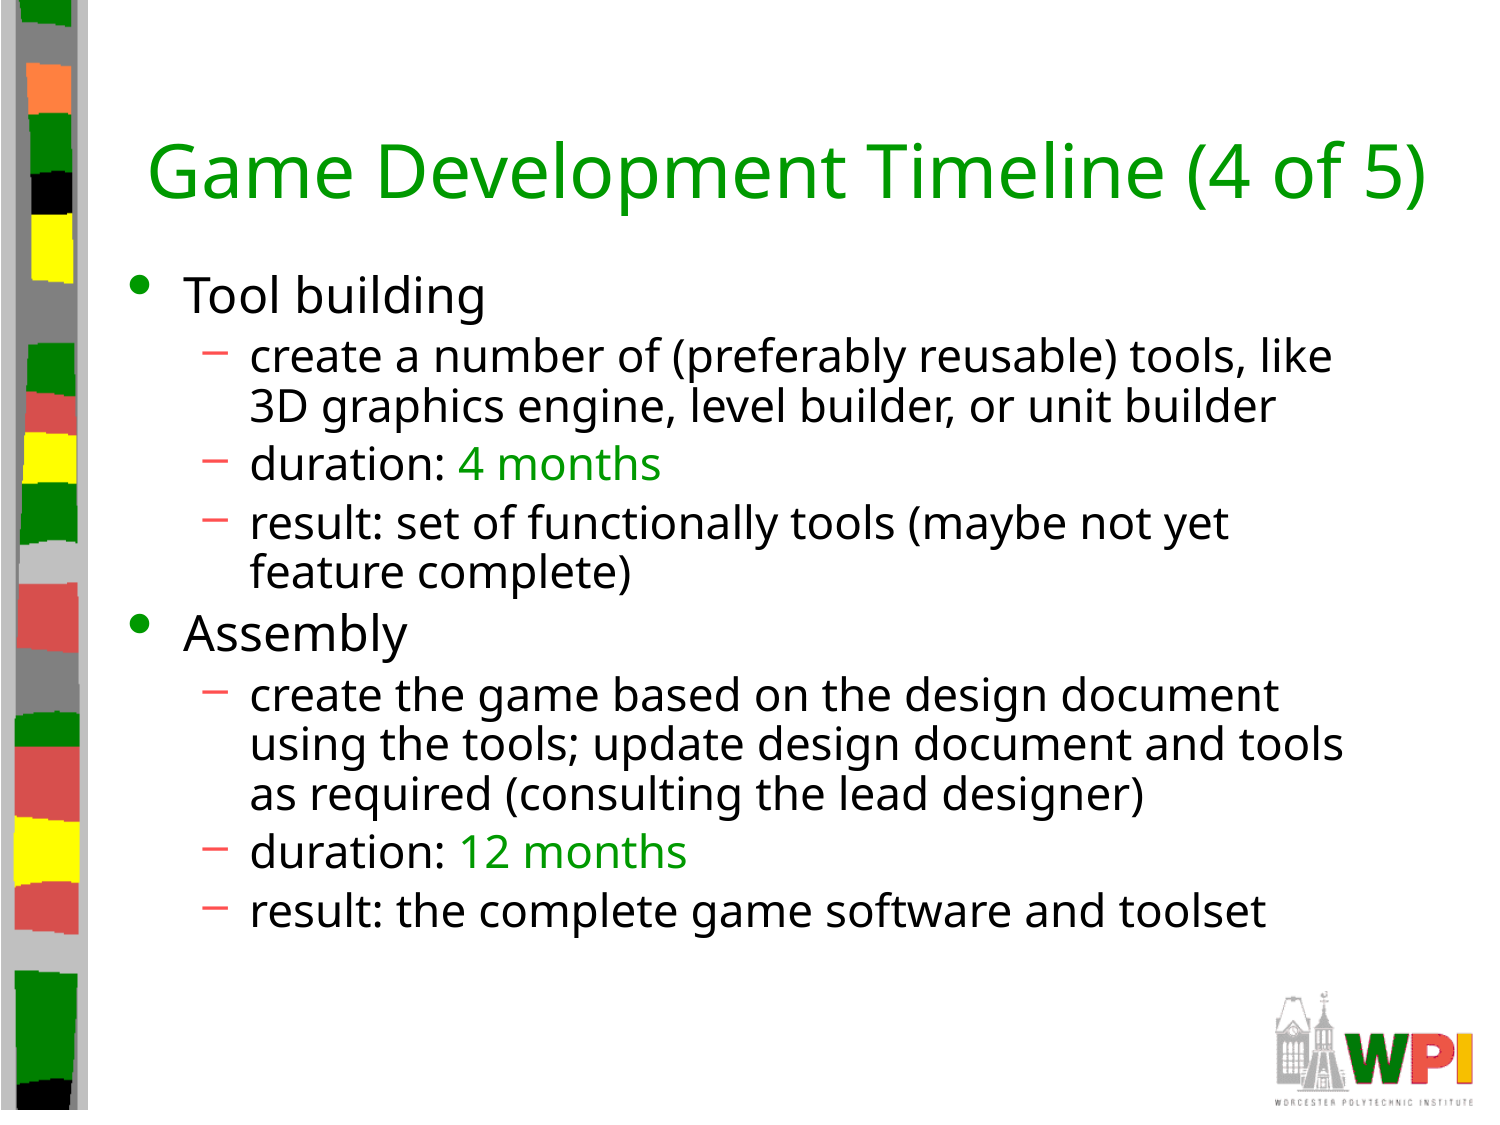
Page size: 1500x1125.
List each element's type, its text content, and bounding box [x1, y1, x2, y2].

title Game Development Timeline (4 of 5) [112, 74, 1463, 263]
list Tool building create a number of (preferably reusable) tools, like 3D graphics engine, level builder, or unit builder duration: 4 months result: set of functionally tools (maybe not yet feature complete) Assembly create the game based on the design document using the tools; update design document and tools as required (consulting the lead designer) duration: 12 months result: the complete game software and toolset [112, 262, 1388, 1076]
picture [1275, 991, 1475, 1107]
picture [0, 0, 88, 1110]
